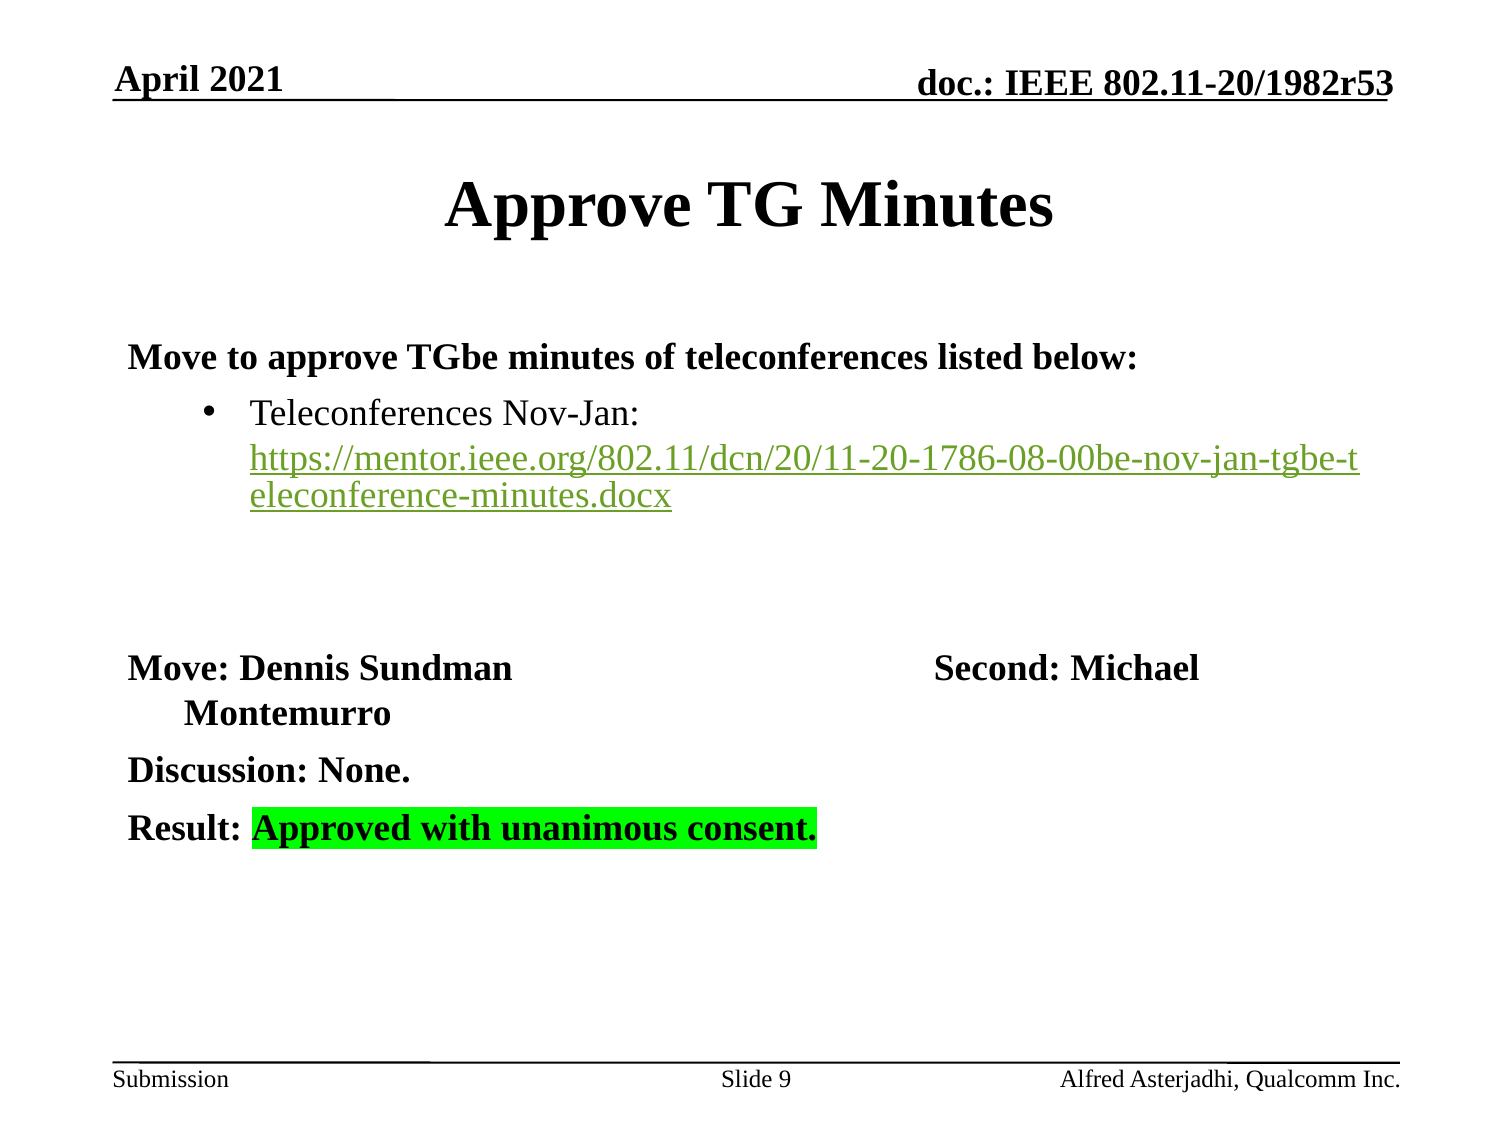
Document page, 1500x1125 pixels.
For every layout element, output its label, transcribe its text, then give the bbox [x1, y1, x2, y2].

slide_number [114, 54, 423, 100]
slide_number Slide 9 [712, 1061, 800, 1123]
title Approve TG Minutes [112, 112, 1388, 288]
footer Alfred Asterjadhi, Qualcomm Inc. [878, 1061, 1402, 1093]
list Move to approve TGbe minutes of teleconferences listed below: Teleconferences Nov-Jan: https://mentor.ieee.org/802.11/dcn/20/11-20-1786-08-00be-nov-jan-tgbe-teleconference-minutes.docx Move: Dennis Sundman Second: Michael Montemurro Discussion: None. Result: Approved with unanimous consent. [112, 324, 1388, 1000]
